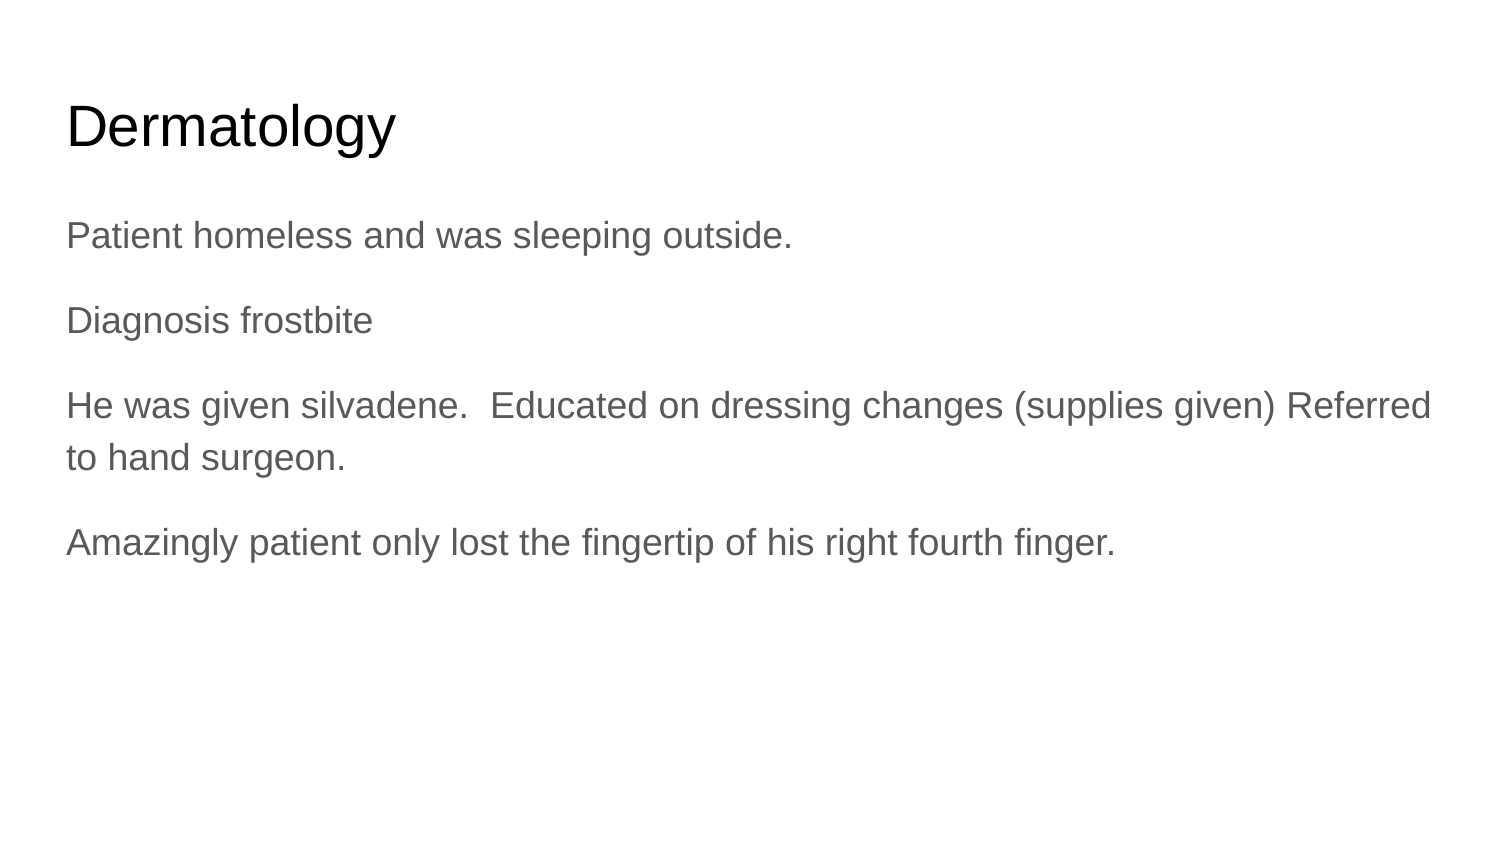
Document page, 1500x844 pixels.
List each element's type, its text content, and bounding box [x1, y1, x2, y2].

title Dermatology [51, 72, 1449, 167]
list Patient homeless and was sleeping outside. Diagnosis frostbite He was given silvadene. Educated on dressing changes (supplies given) Referred to hand surgeon. Amazingly patient only lost the fingertip of his right fourth finger. [51, 189, 1449, 750]
